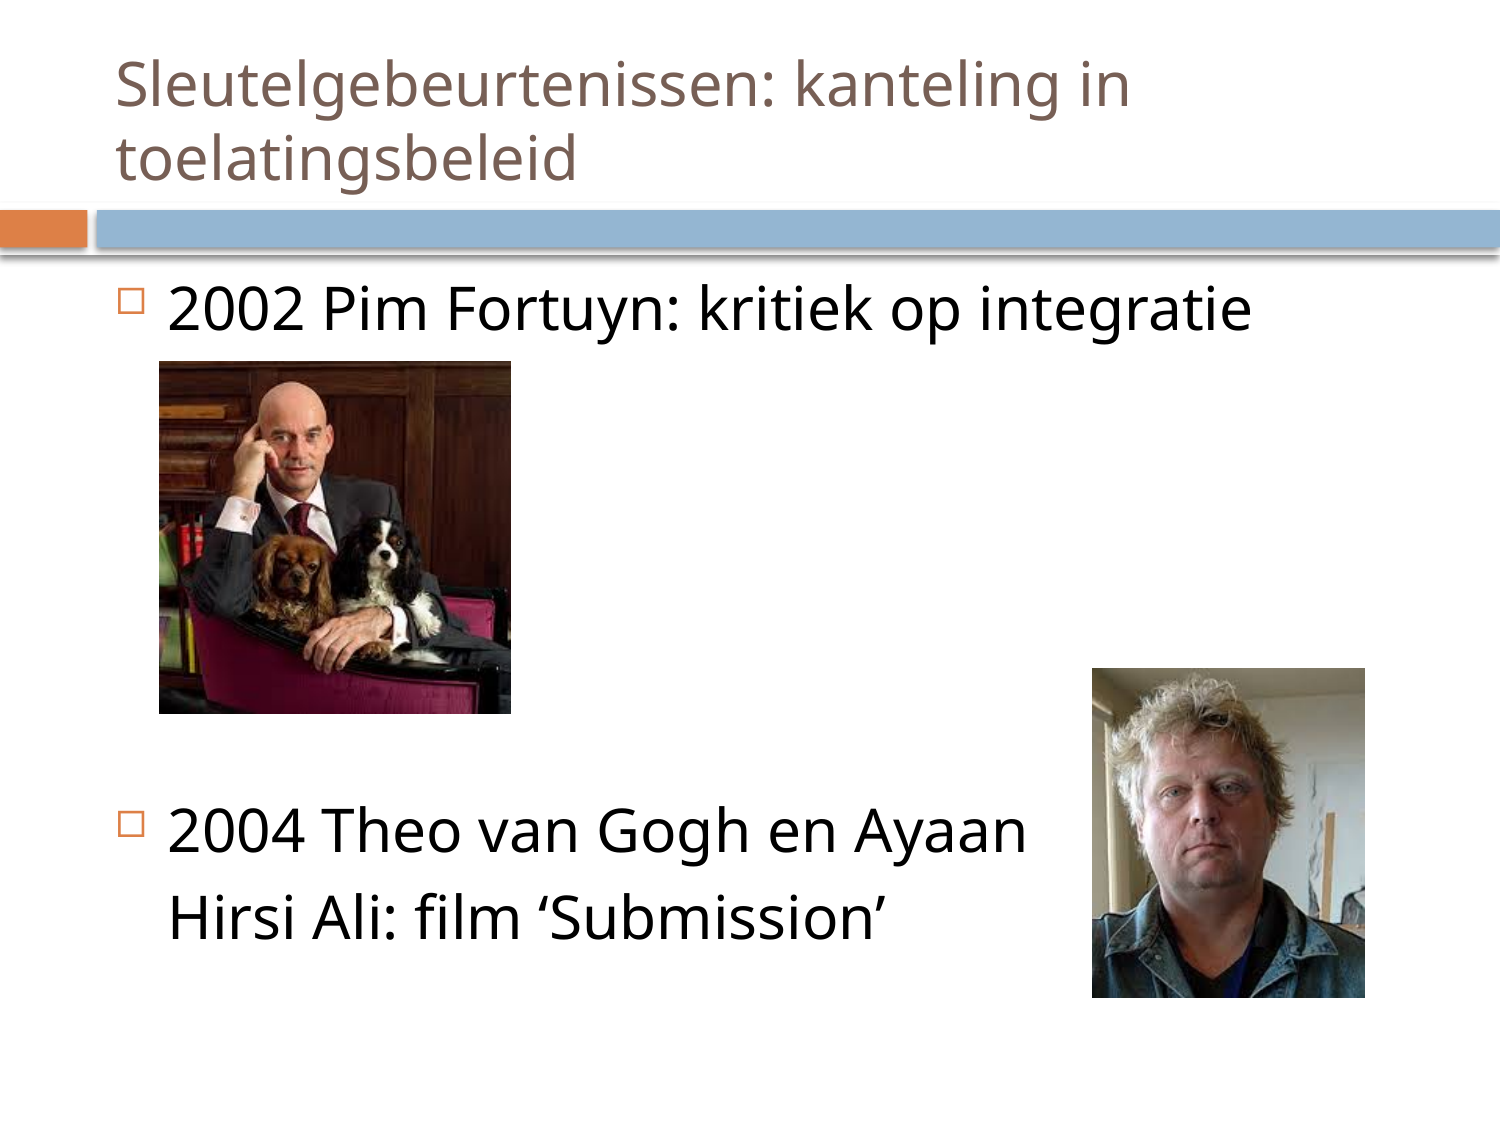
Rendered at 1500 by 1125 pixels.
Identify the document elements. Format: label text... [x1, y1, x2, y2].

picture [1092, 668, 1365, 998]
picture [159, 361, 512, 714]
list 2002 Pim Fortuyn: kritiek op integratie 2004 Theo van Gogh en Ayaan Hirsi Ali: film ‘Submission’ [100, 262, 1438, 1000]
title Sleutelgebeurtenissen: kanteling in toelatingsbeleid [100, 37, 1438, 200]
